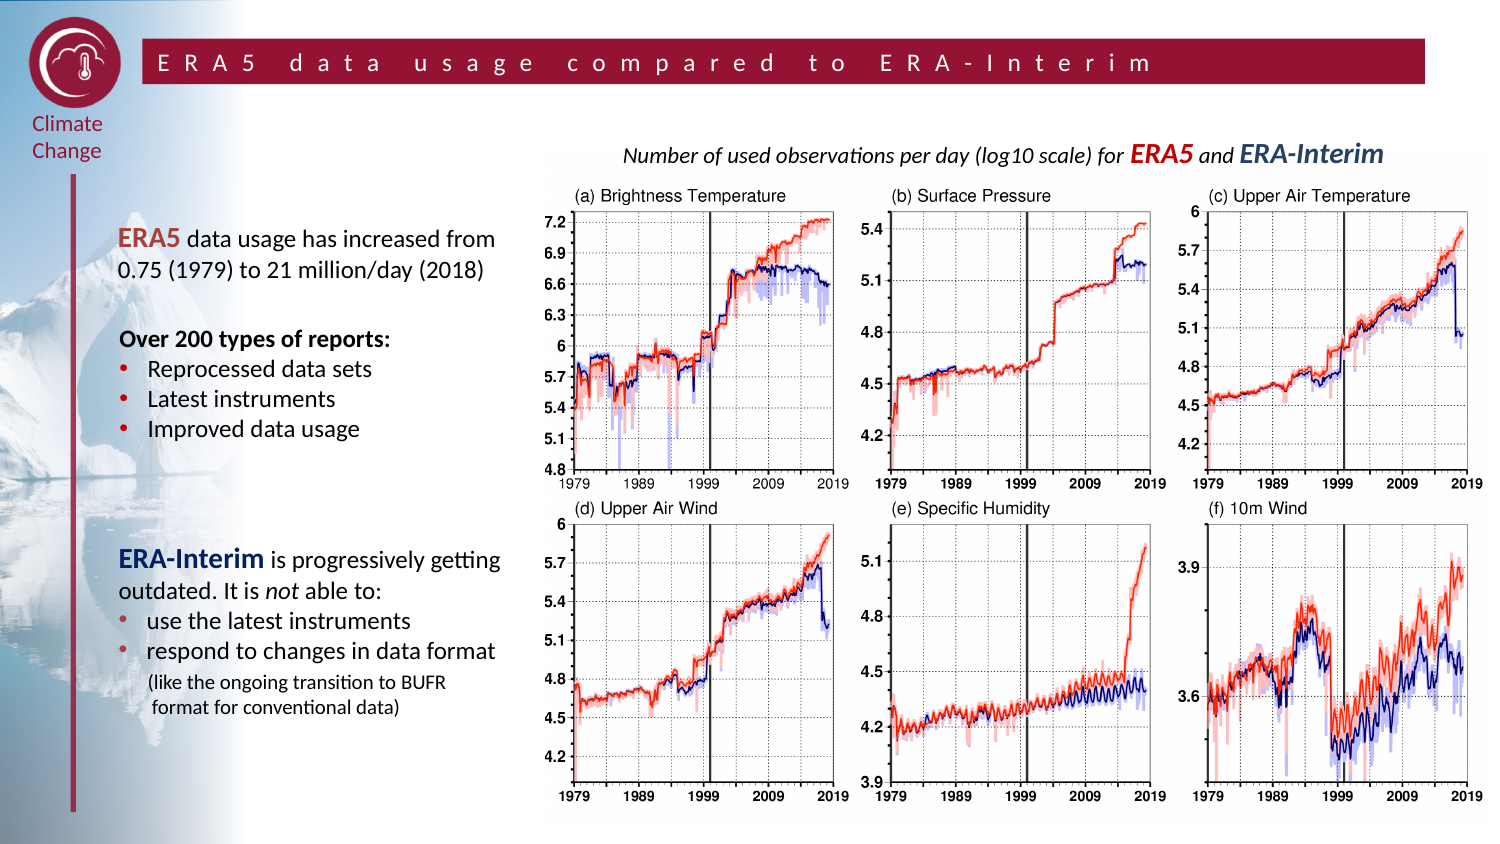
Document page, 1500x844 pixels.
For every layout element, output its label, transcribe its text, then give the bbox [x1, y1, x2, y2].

text_box ERA-Interim is progressively getting outdated. It is not able to: use the latest instruments respond to changes in data format (like the ongoing transition to BUFR format for conventional data) [103, 532, 522, 727]
text_box ERA5 data usage has increased from 0.75 (1979) to 21 million/day (2018) [103, 211, 517, 291]
text_box Number of used observations per day (log10 scale) for ERA5 and ERA-Interim [608, 126, 1412, 149]
picture [19, 3, 129, 116]
picture [538, 150, 1490, 824]
text_box Over 200 types of reports: Reprocessed data sets Latest instruments Improved data usage [104, 315, 407, 451]
title ERA5 data usage compared to ERA-Interim [142, 38, 1425, 85]
